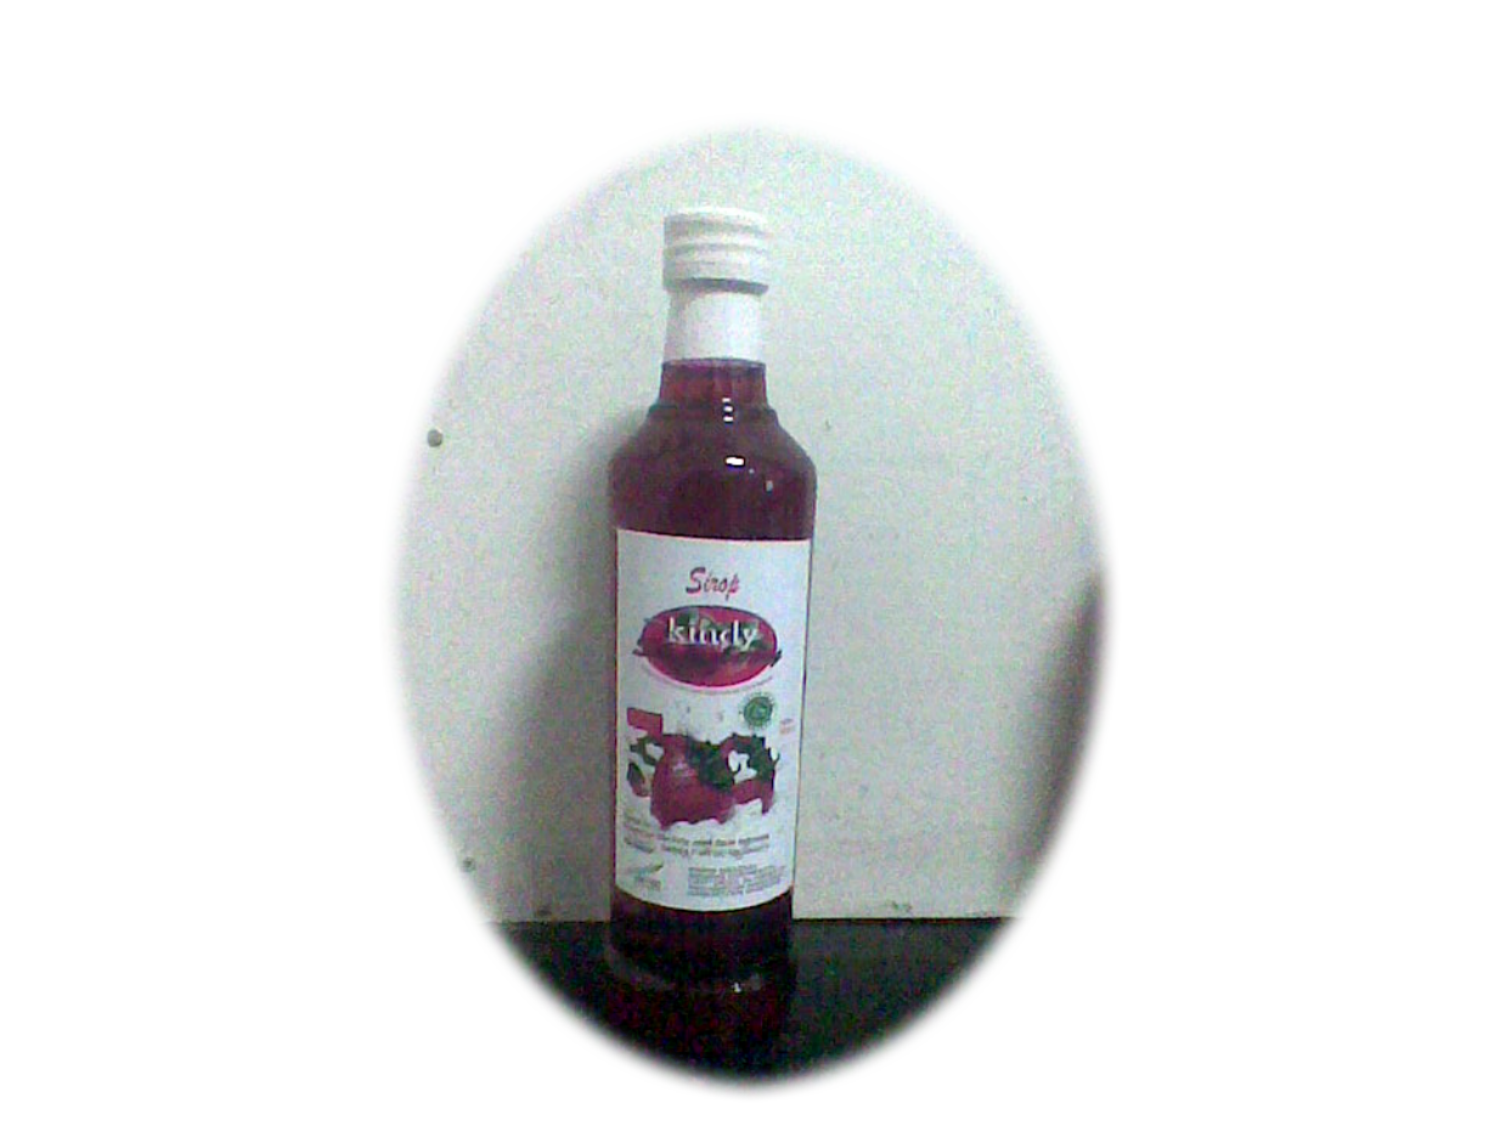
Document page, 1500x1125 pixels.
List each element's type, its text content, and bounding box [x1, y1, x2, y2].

title SIROP 620 ml [375, 45, 1125, 234]
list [254, 235, 1246, 979]
